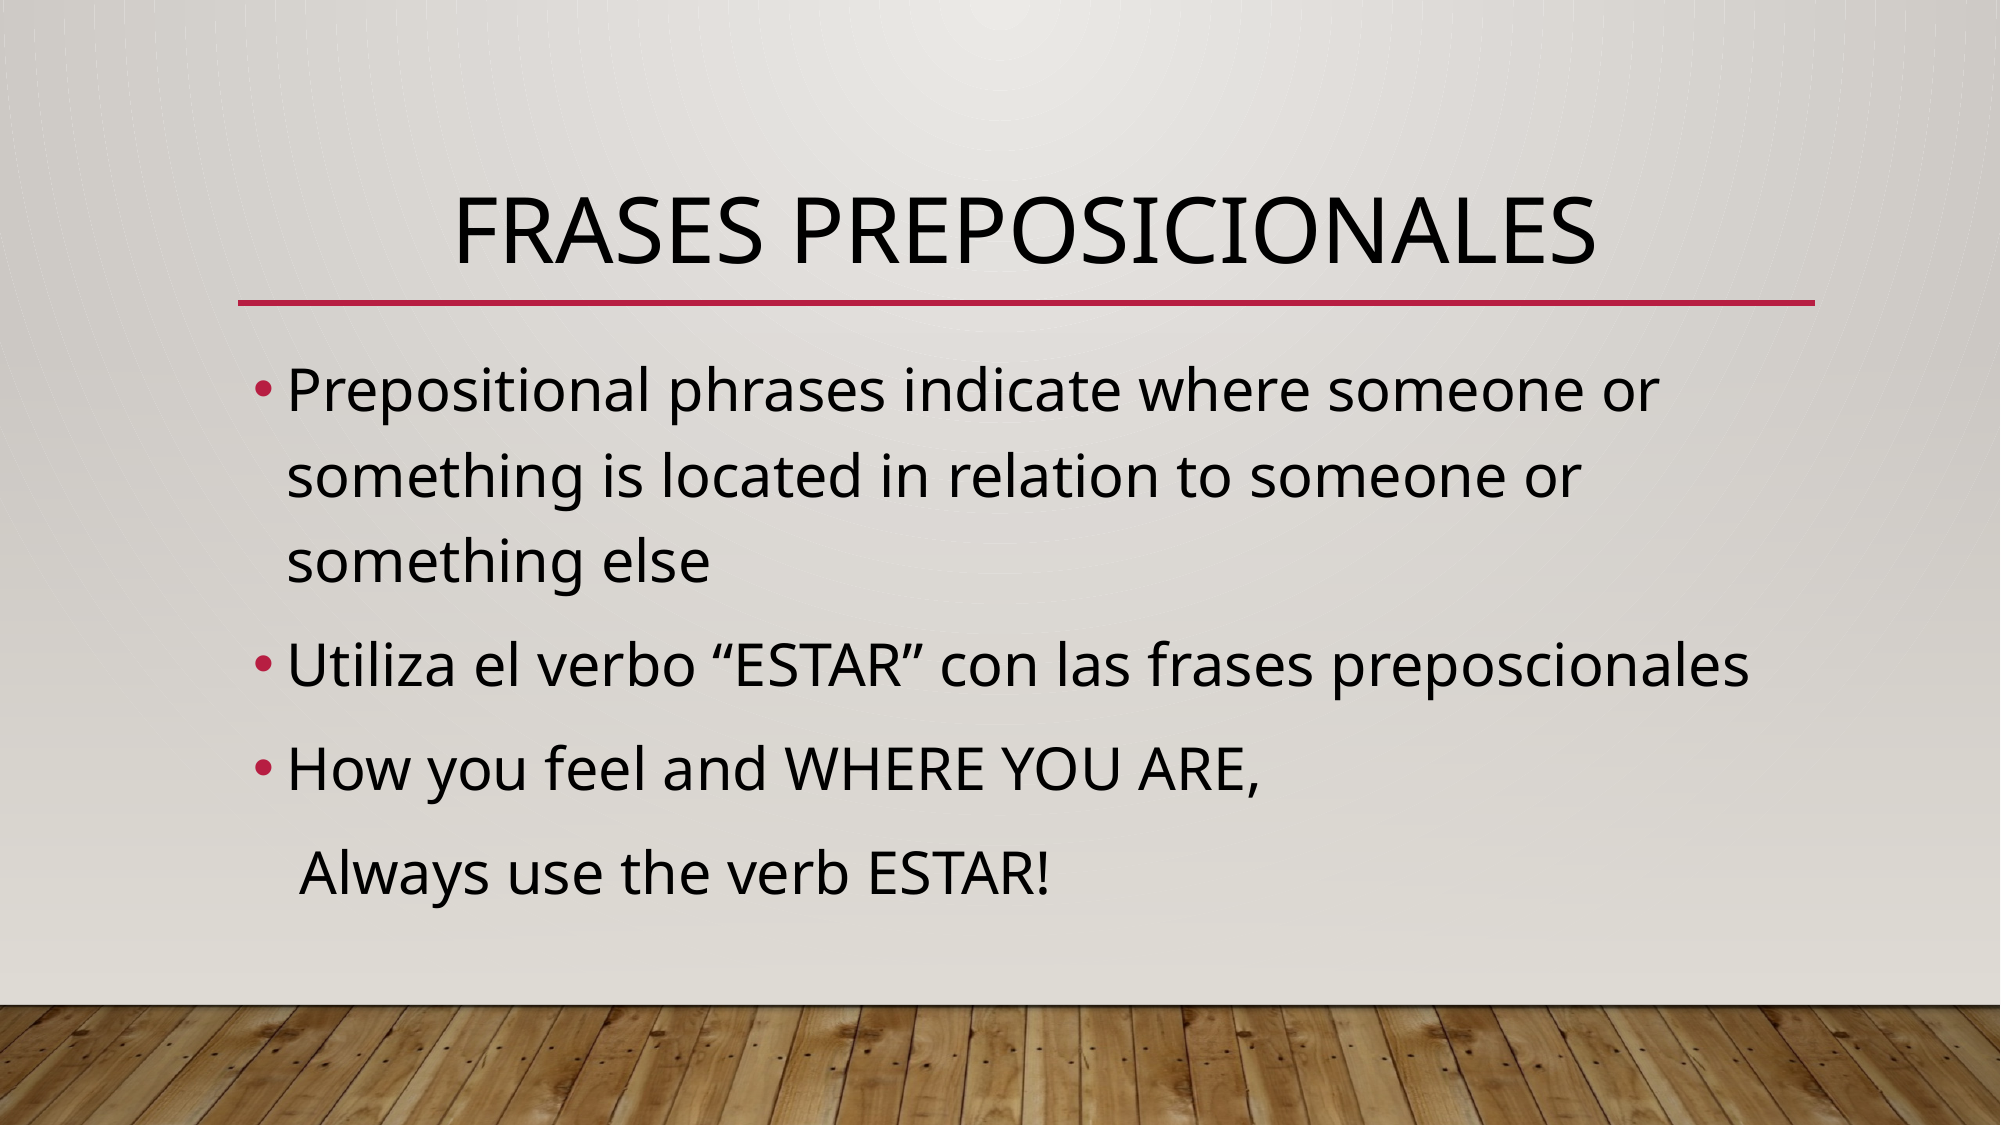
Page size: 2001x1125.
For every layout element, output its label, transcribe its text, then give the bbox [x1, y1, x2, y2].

list Prepositional phrases indicate where someone or something is located in relation to someone or something else Utiliza el verbo “ESTAR” con las frases preposcionales How you feel and WHERE YOU ARE, Always use the verb ESTAR! [238, 330, 1814, 978]
title Frases Preposicionales [238, 177, 1814, 298]
picture [0, 1005, 2000, 1125]
